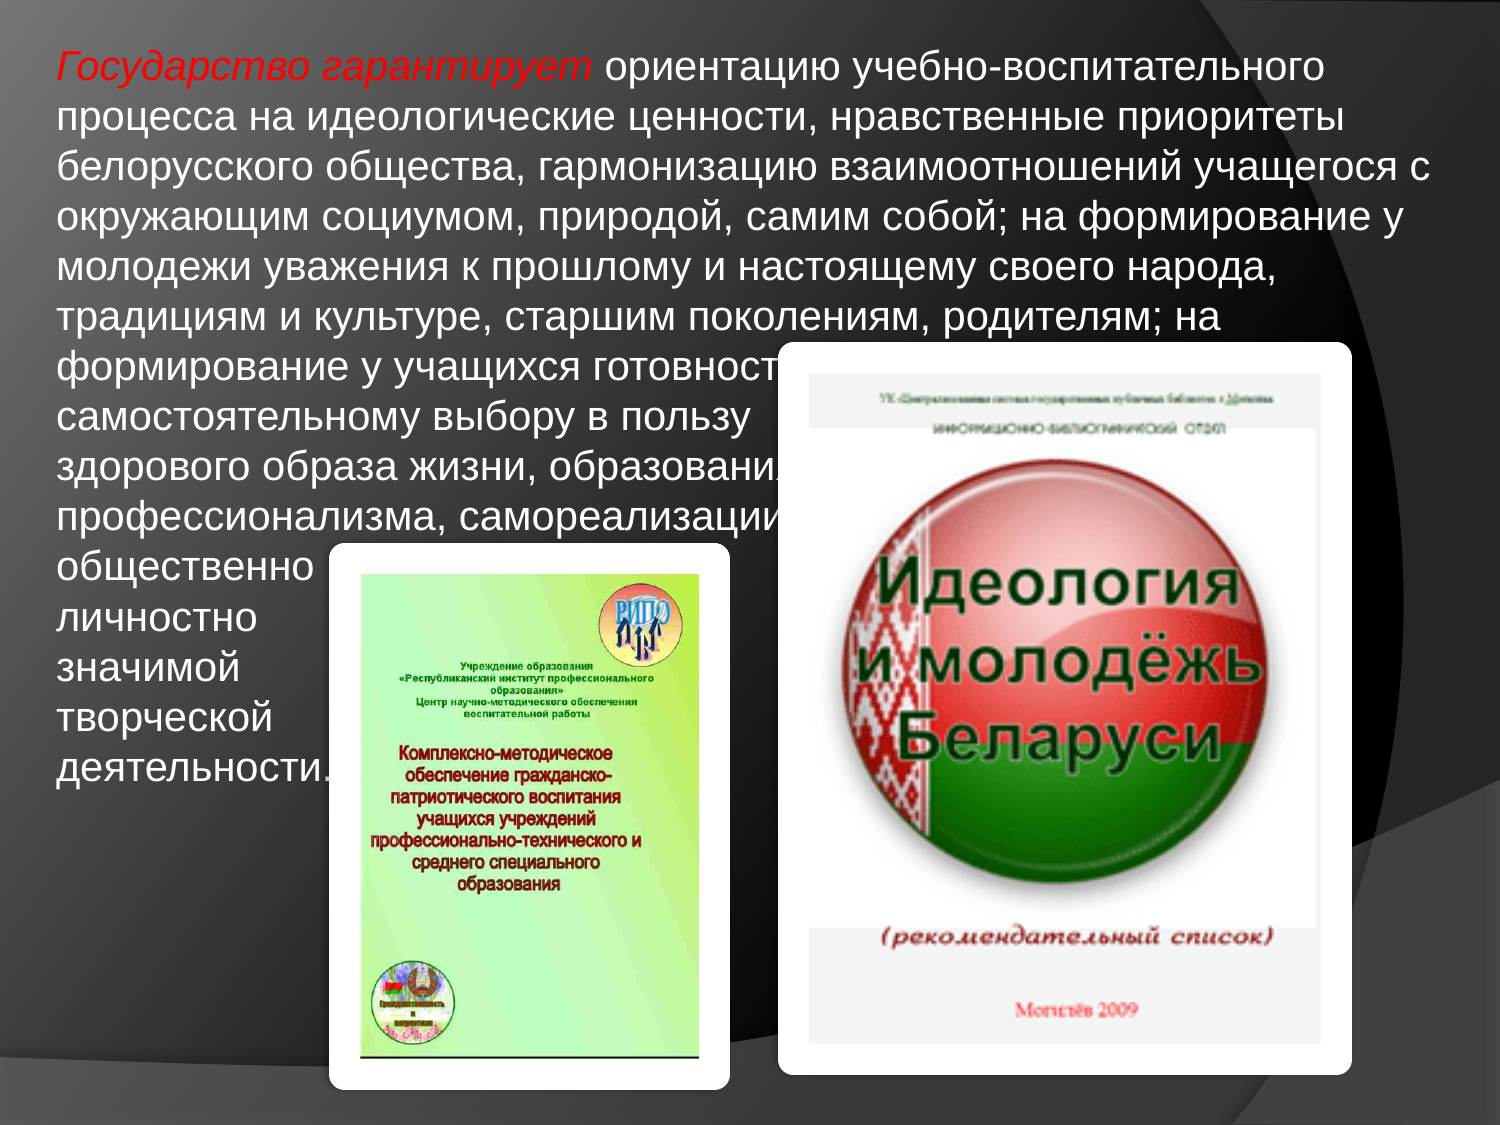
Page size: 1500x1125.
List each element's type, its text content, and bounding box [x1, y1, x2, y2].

picture [808, 373, 1321, 1045]
picture [359, 574, 699, 1059]
list Государство гарантирует ориентацию учебно-воспитательного процесса на идеологические ценности, нравственные приоритеты белорусского общества, гармонизацию взаимоотношений учащегося с окружающим социумом, природой, самим собой; на формирование у молодежи уважения к прошлому и настоящему своего народа, традициям и культуре, старшим поколениям, родителям; на формирование у учащихся готовности к самостоятельному выбору в пользу здорового образа жизни, образования, профессионализма, самореализации в общественно и личностно значимой творческой деятельности. [41, 30, 1471, 858]
